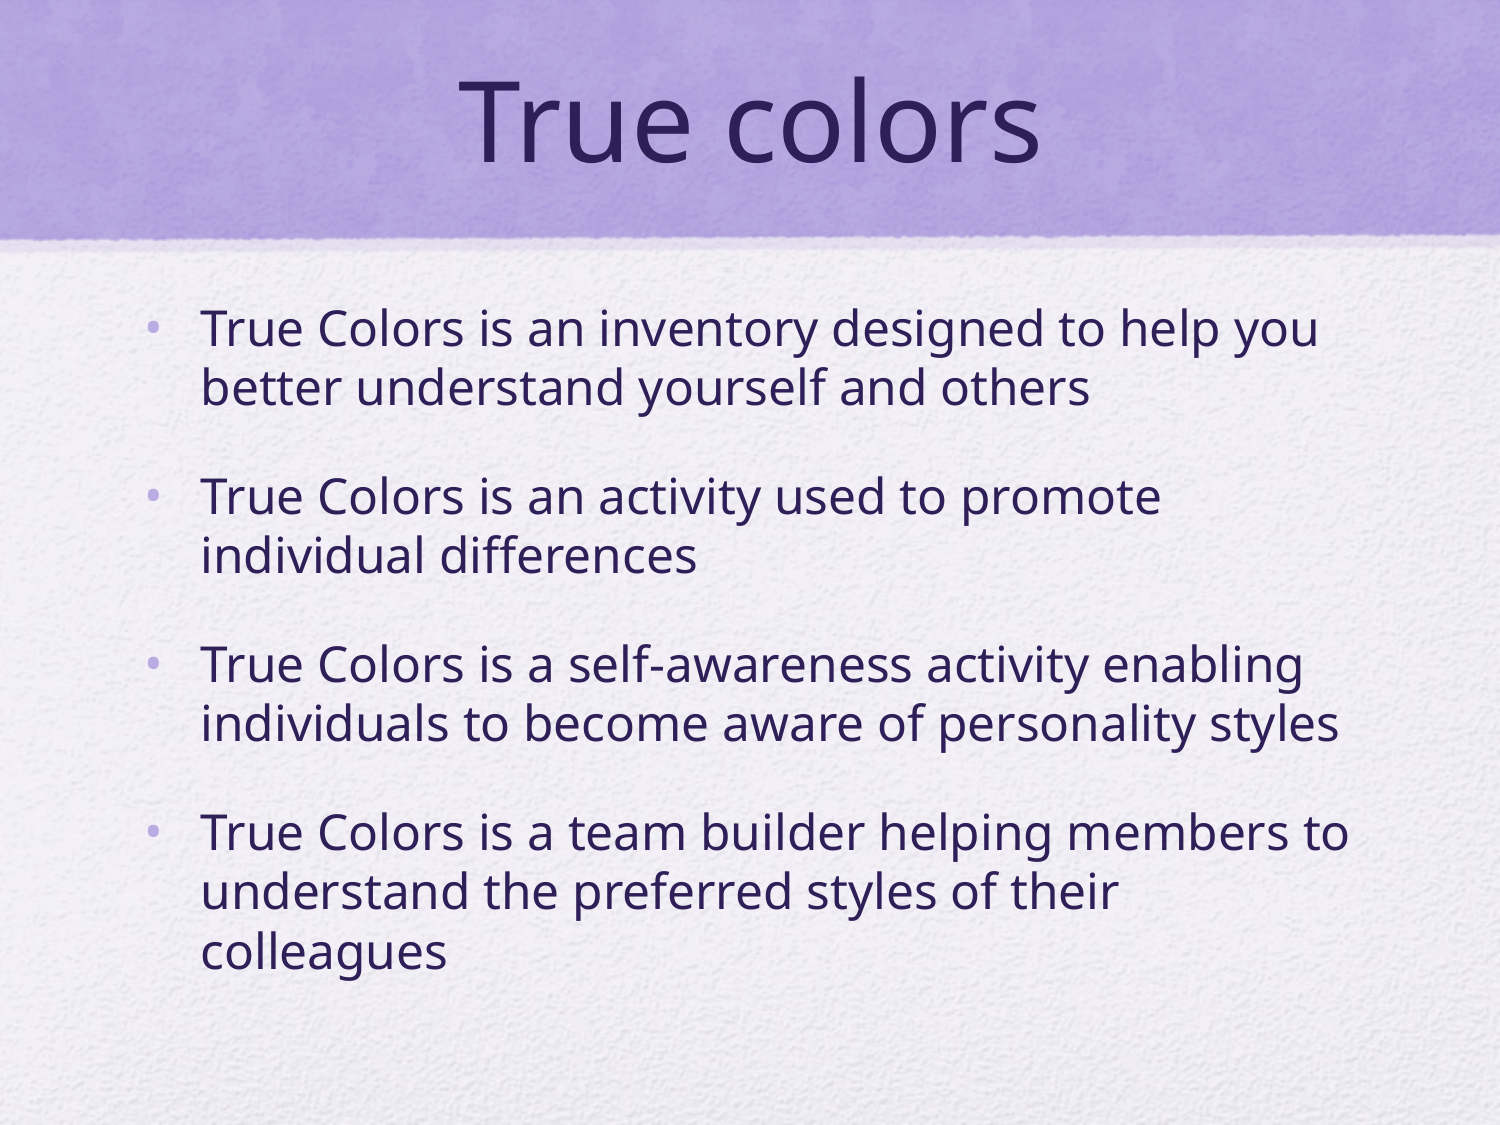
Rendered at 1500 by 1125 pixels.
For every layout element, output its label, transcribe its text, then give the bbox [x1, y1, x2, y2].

title True colors [129, 6, 1372, 239]
picture [0, 225, 1500, 1125]
list True Colors is an inventory designed to help you better understand yourself and others True Colors is an activity used to promote individual differences True Colors is a self-awareness activity enabling individuals to become aware of personality styles True Colors is a team builder helping members to understand the preferred styles of their colleagues [129, 288, 1372, 993]
